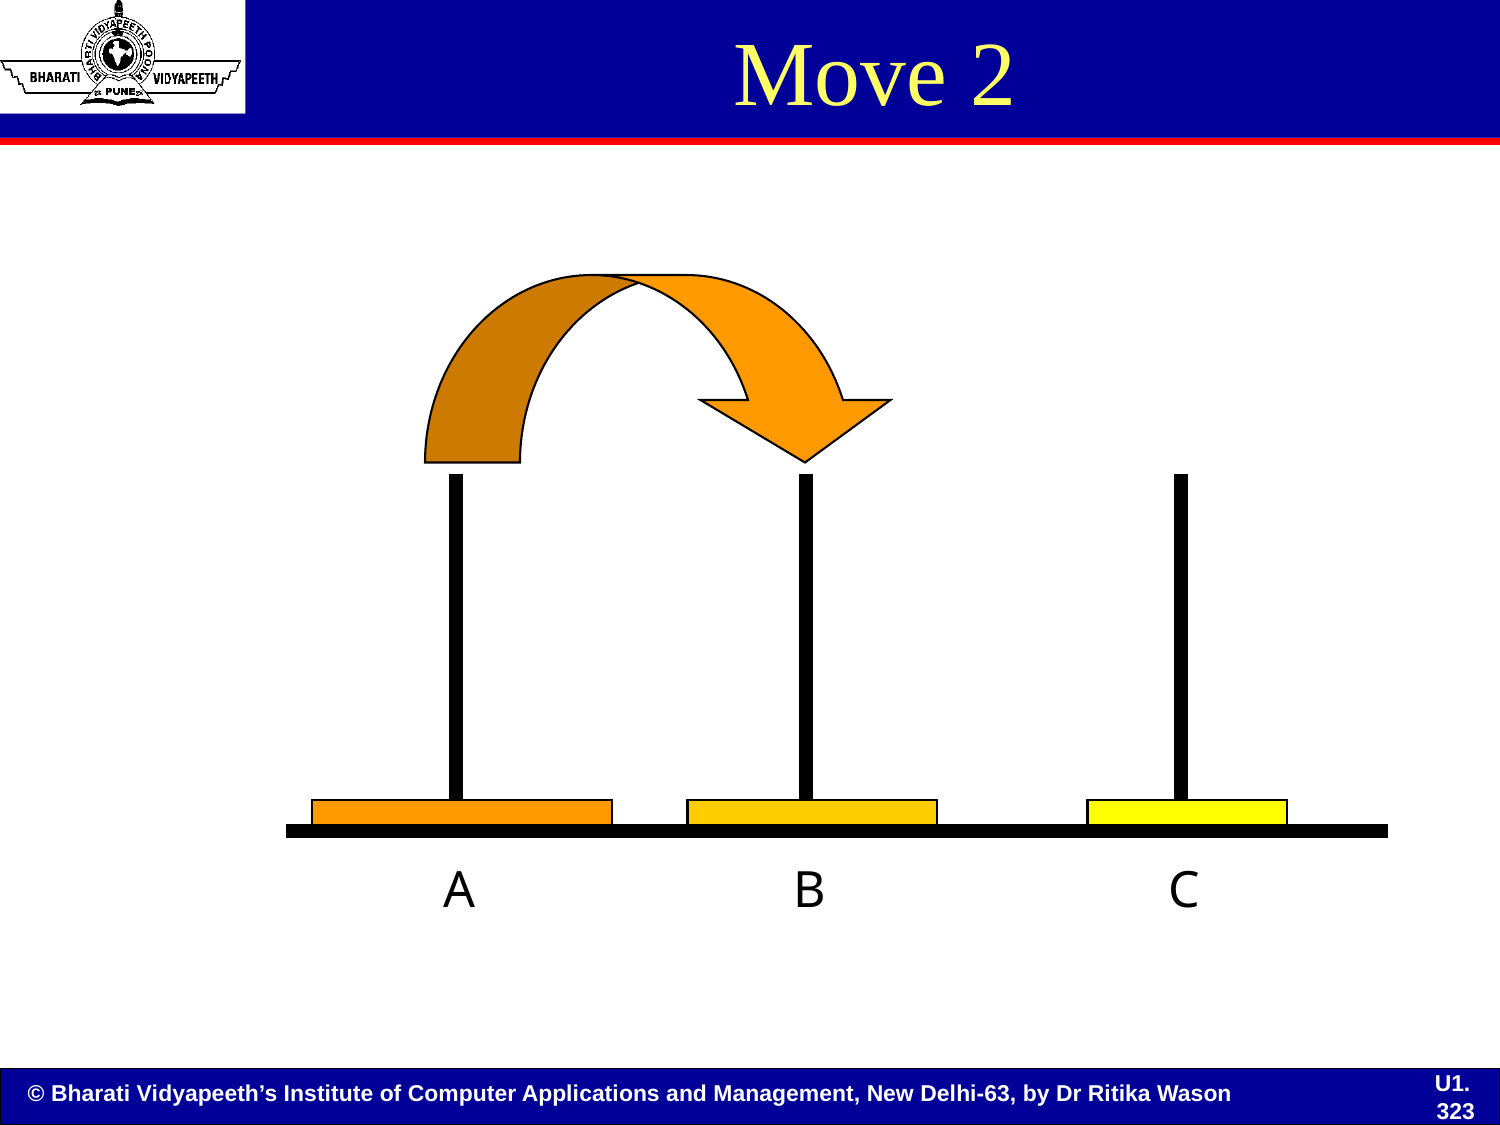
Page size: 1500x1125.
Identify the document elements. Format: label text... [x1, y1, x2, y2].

text_box [425, 274, 891, 463]
text_box [687, 800, 938, 825]
text_box [312, 799, 613, 826]
text_box [187, 37, 1463, 225]
text_box B [778, 849, 841, 925]
text_box [449, 474, 463, 799]
title Move 2 [249, 0, 1500, 138]
text_box [1087, 800, 1288, 825]
text_box [799, 474, 813, 800]
text_box C [1153, 849, 1216, 925]
text_box A [428, 849, 491, 925]
text_box [1174, 474, 1188, 800]
text_box [287, 824, 1388, 838]
picture [0, 0, 241, 106]
